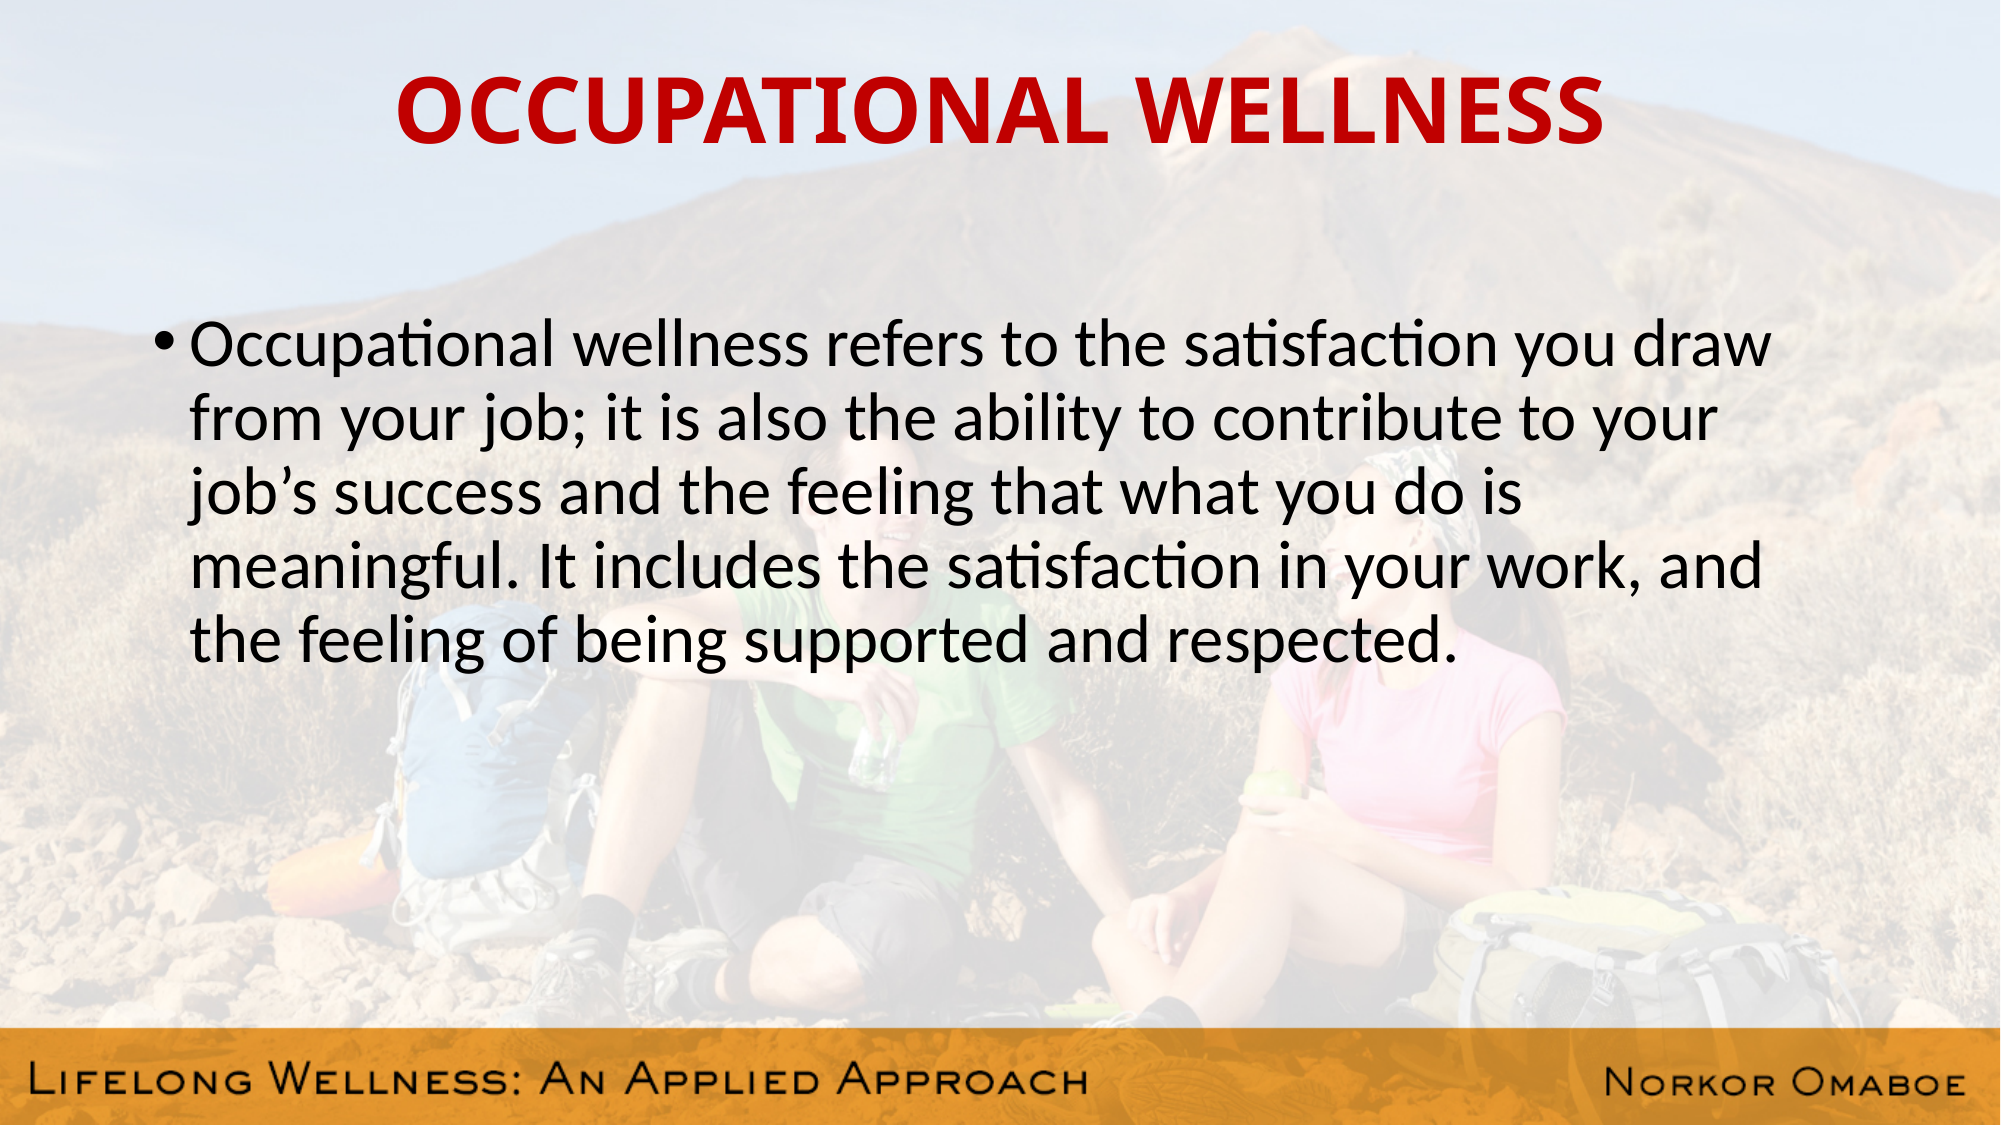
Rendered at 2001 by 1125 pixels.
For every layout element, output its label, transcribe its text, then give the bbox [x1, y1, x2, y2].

title OCCUPATIONAL WELLNESS [137, 59, 1863, 278]
picture [0, 0, 2001, 1125]
list Occupational wellness refers to the satisfaction you draw from your job; it is also the ability to contribute to your job’s success and the feeling that what you do is meaningful. It includes the satisfaction in your work, and the feeling of being supported and respected. [137, 299, 1863, 1014]
